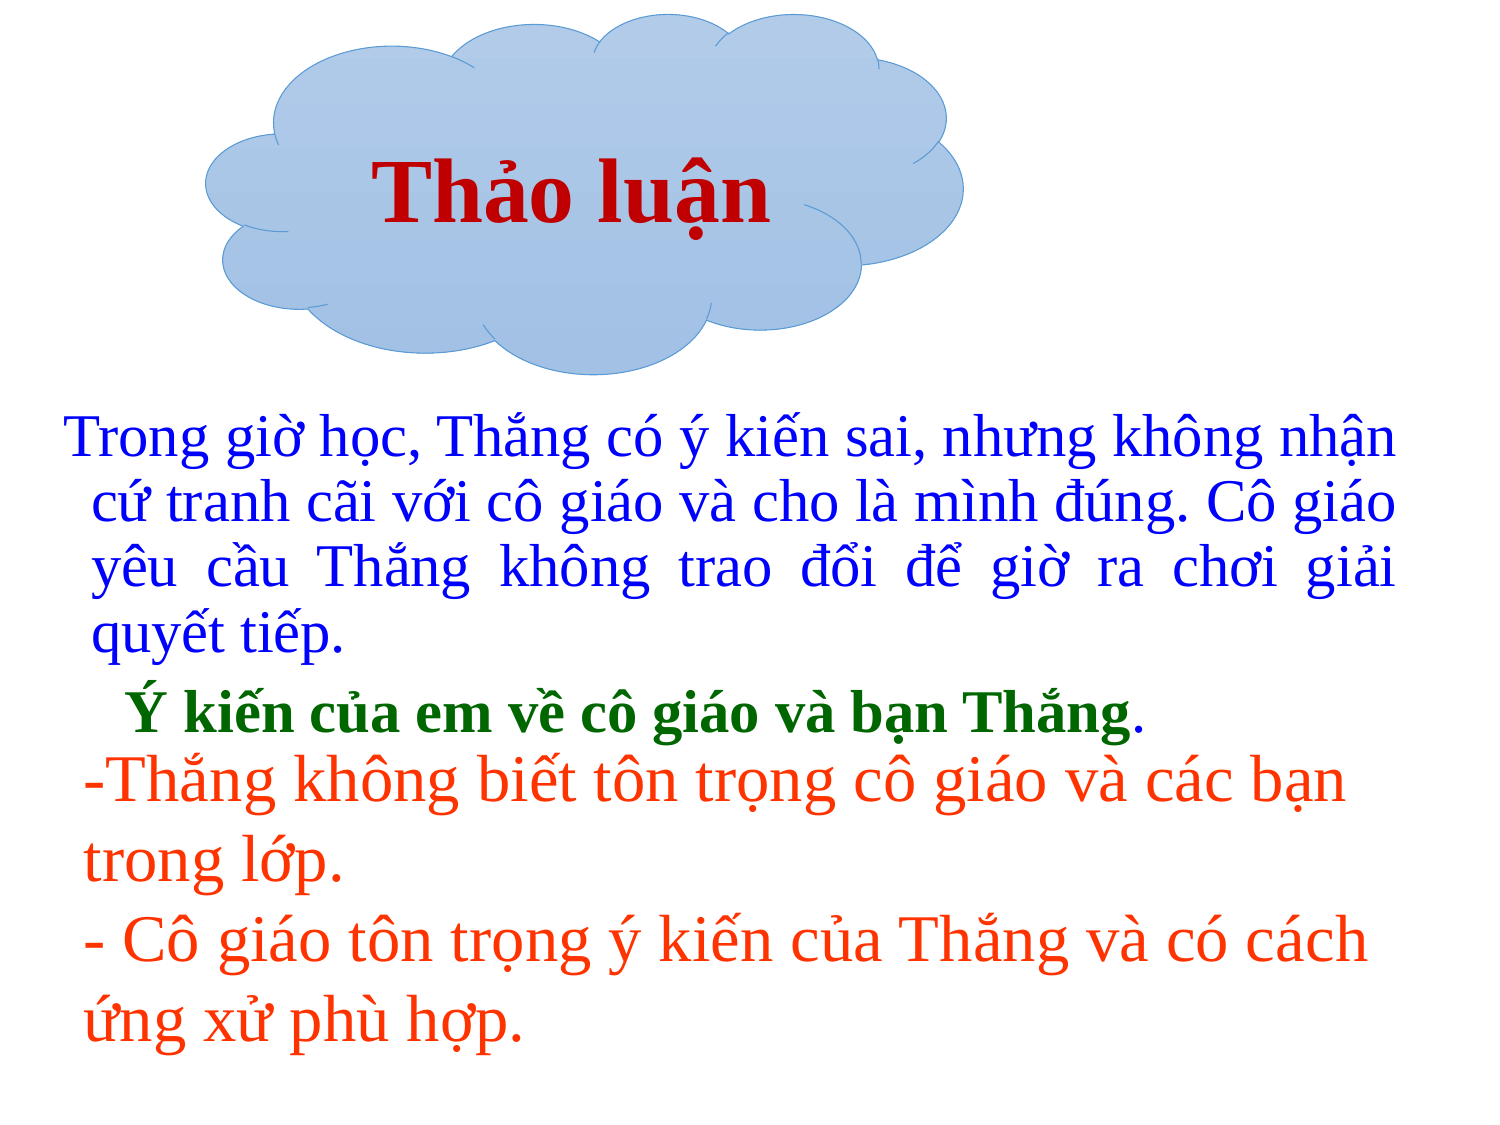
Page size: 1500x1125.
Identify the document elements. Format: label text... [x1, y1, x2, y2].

text_box [205, 13, 964, 376]
text_box Thảo luận [356, 123, 919, 249]
list Trong giờ học, Thắng có ý kiến sai, nhưng không nhận cứ tranh cãi với cô giáo và cho là mình đúng. Cô giáo yêu cầu Thắng không trao đổi để giờ ra chơi giải quyết tiếp. Ý kiến của em về cô giáo và bạn Thắng. [48, 396, 1413, 757]
text_box -Thắng không biết tôn trọng cô giáo và các bạn trong lớp. - Cô giáo tôn trọng ý kiến của Thắng và có cách ứng xử phù hợp. [68, 727, 1432, 1125]
